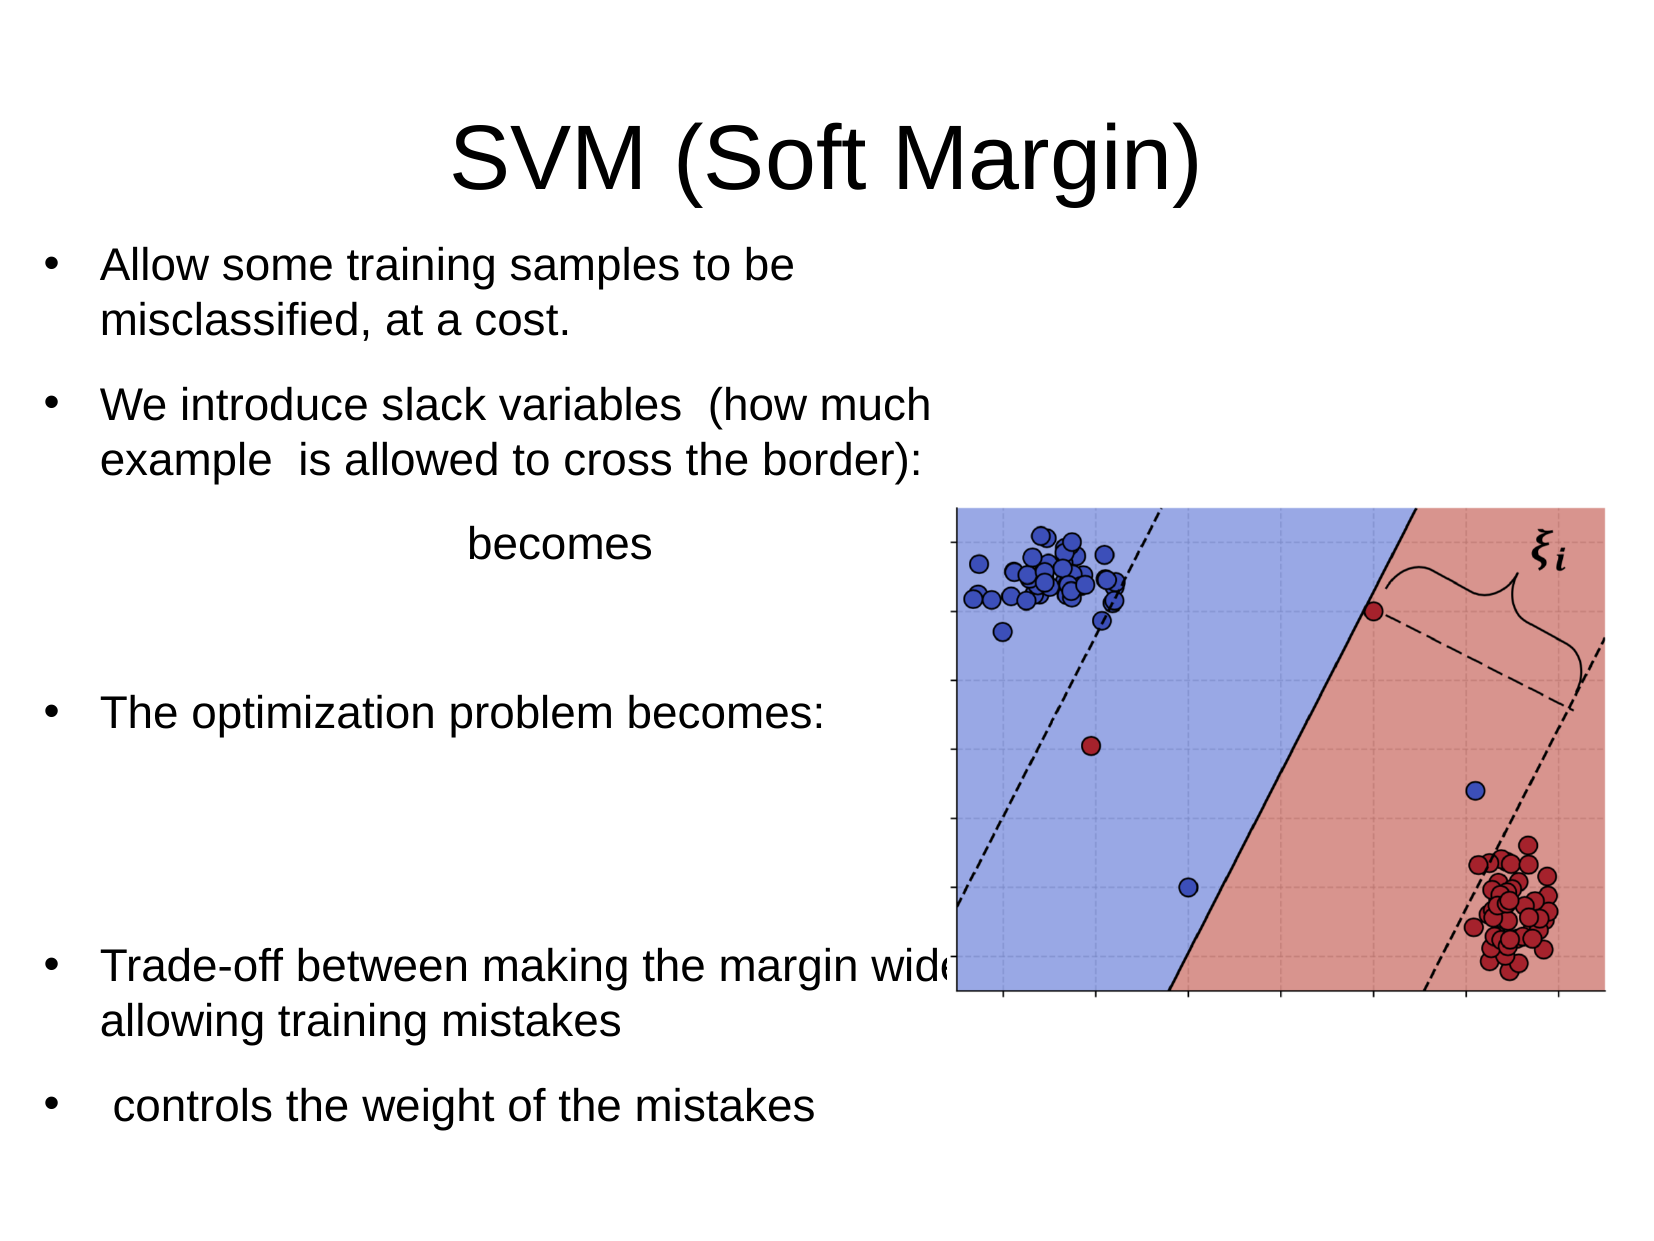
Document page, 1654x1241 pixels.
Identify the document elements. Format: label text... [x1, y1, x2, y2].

picture [946, 499, 1615, 1002]
text_box SVM (Soft Margin) [82, 49, 1571, 257]
